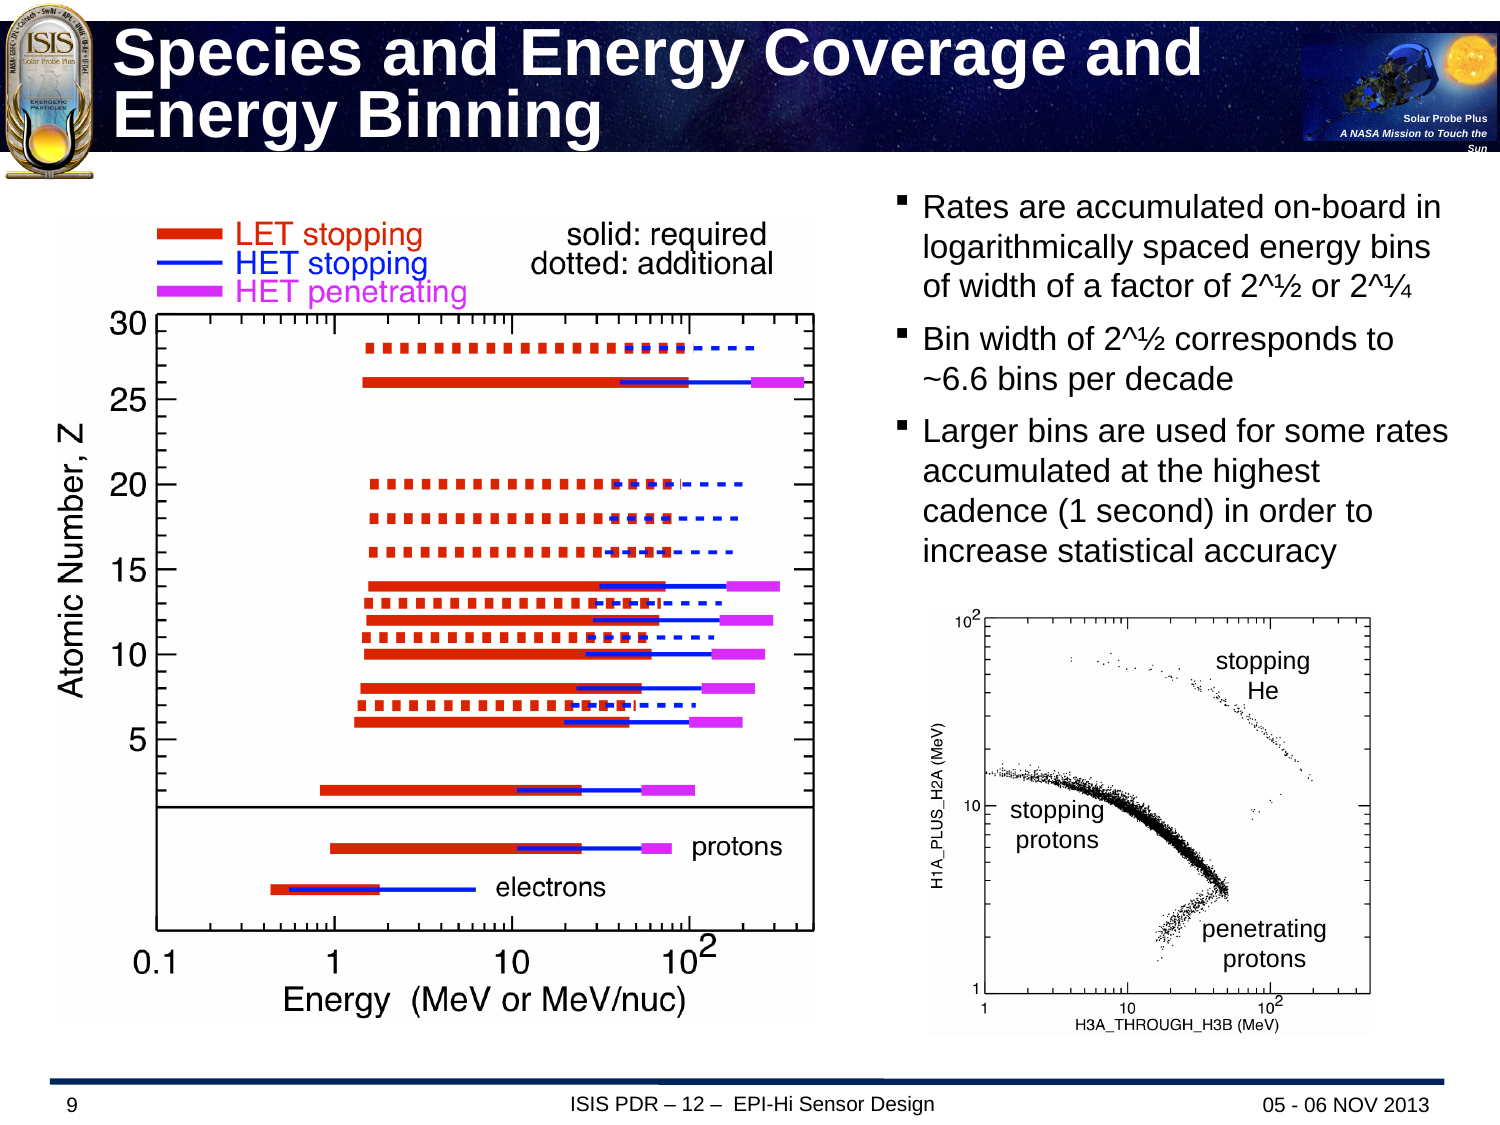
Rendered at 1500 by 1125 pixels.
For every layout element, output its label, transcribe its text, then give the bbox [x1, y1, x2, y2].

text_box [927, 607, 1373, 1036]
title Species and Energy Coverage and Energy Binning [111, 32, 1294, 144]
text_box Rates are accumulated on-board in logarithmically spaced energy bins of width of a factor of 2^½ or 2^¼ Bin width of 2^½ corresponds to ~6.6 bins per decade Larger bins are used for some rates accumulated at the highest cadence (1 second) in order to increase statistical accuracy [879, 177, 1467, 577]
picture [55, 218, 818, 1020]
picture [0, 1, 1500, 181]
